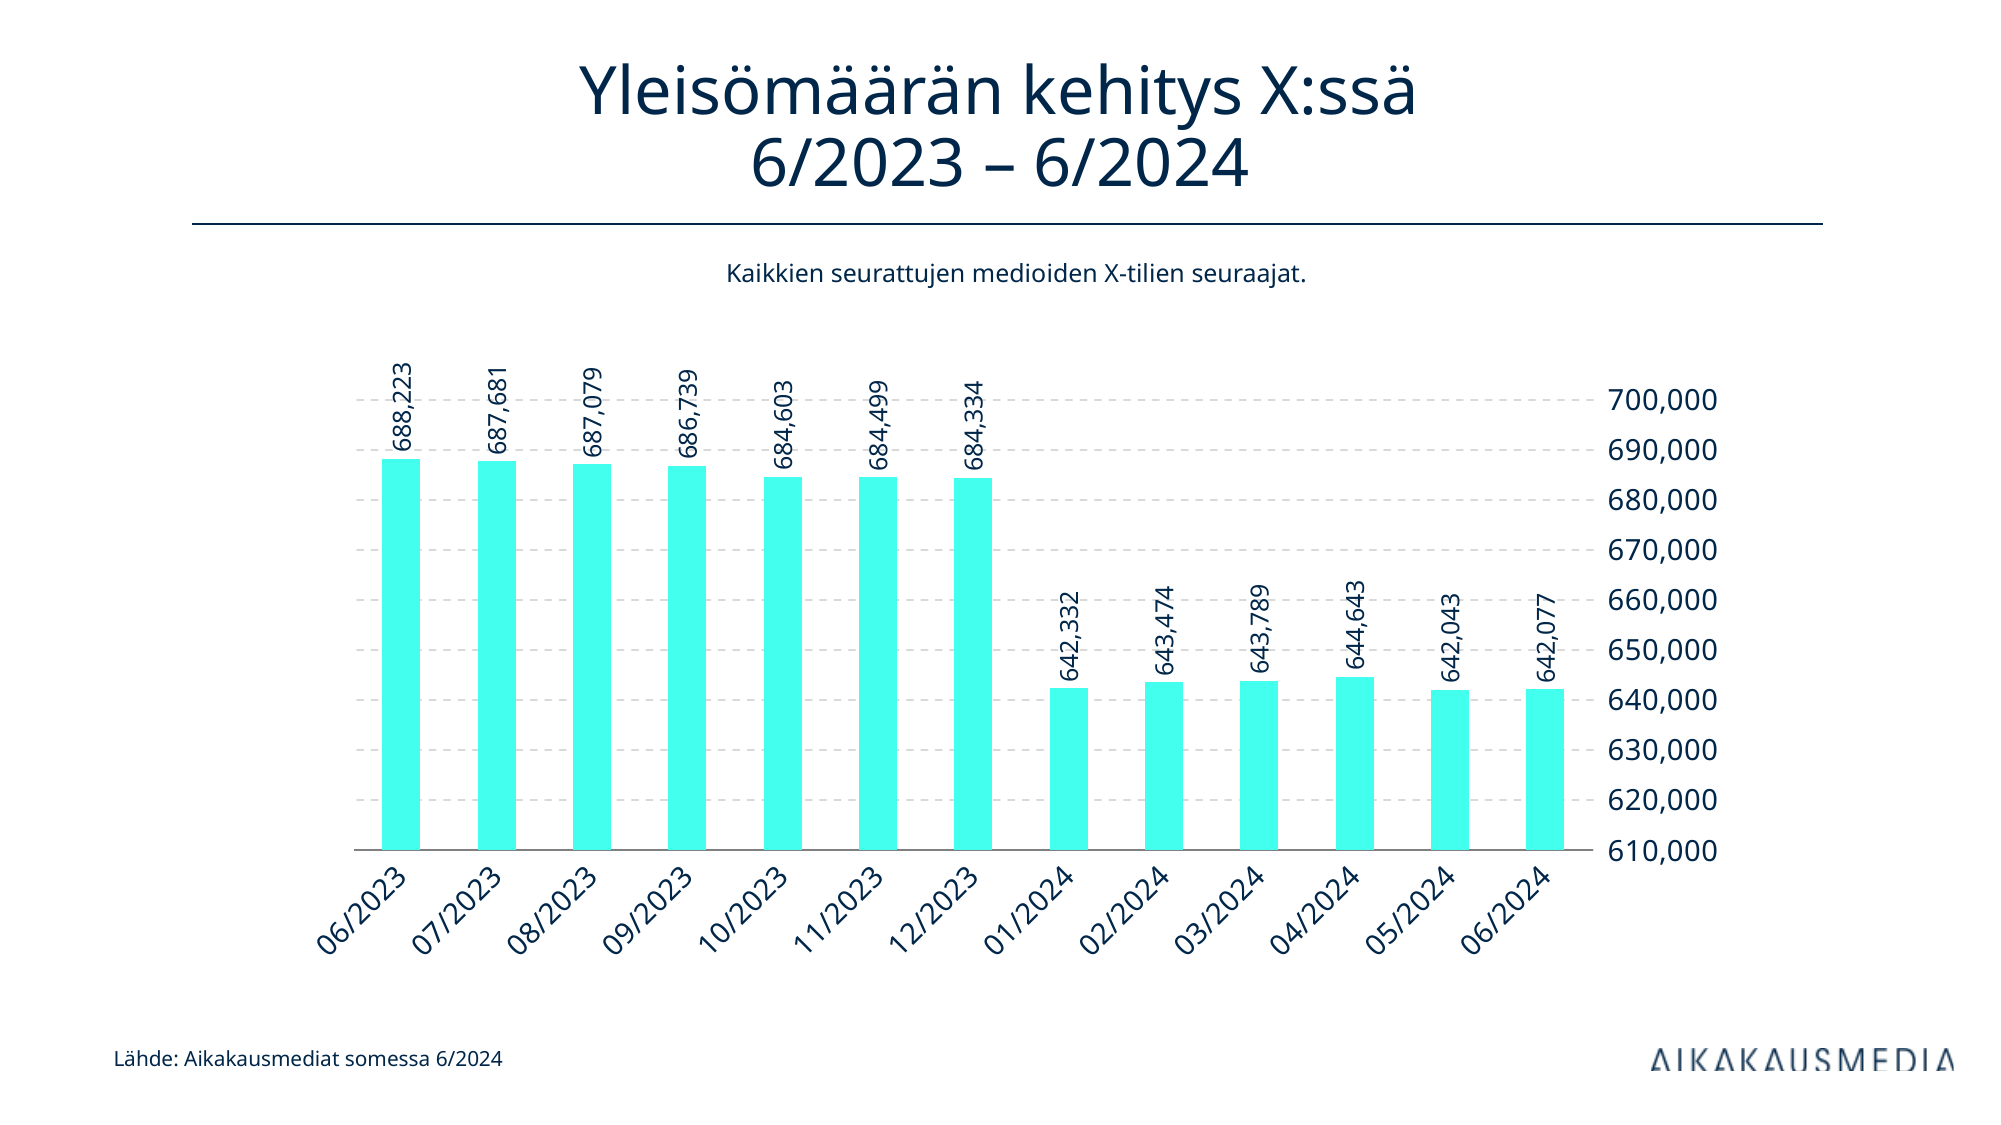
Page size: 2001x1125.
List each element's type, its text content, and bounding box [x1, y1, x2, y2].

text_box Kaikkien seurattujen medioiden X-tilien seuraajat. [191, 250, 1842, 295]
chart [116, 307, 1842, 1016]
title Yleisömäärän kehitys X:ssä 6/2023 – 6/2024 [137, 37, 1863, 221]
